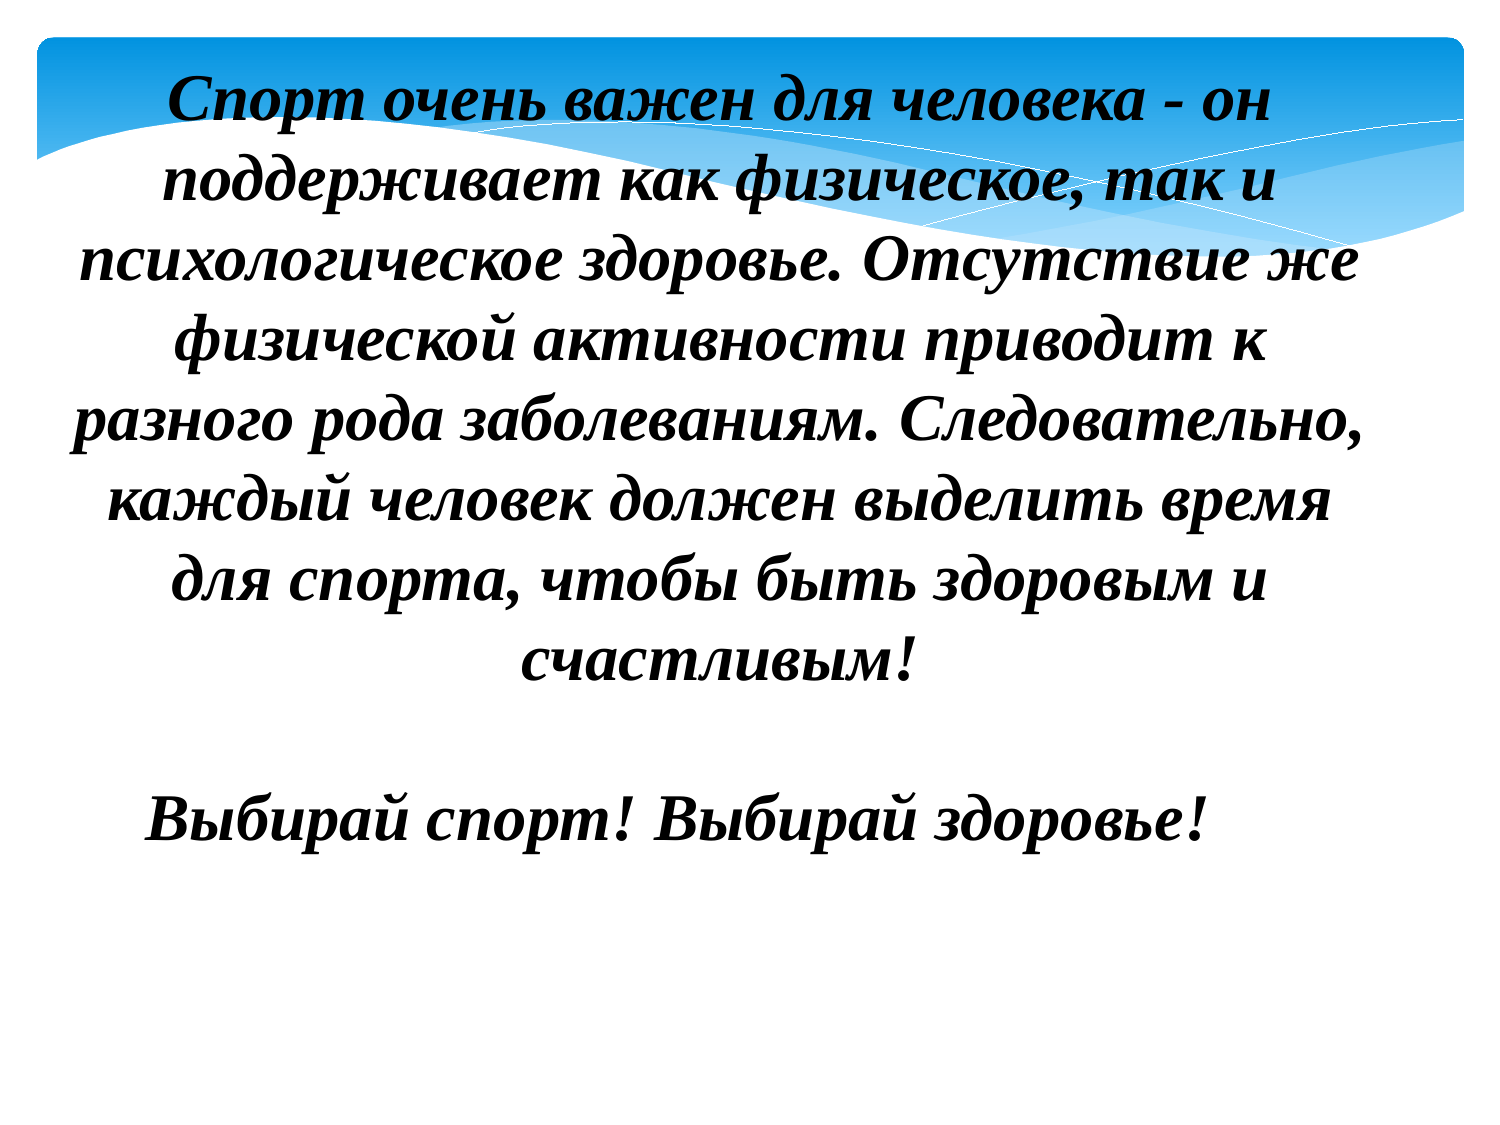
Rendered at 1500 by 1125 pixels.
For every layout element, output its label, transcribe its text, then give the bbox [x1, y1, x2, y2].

text_box Спорт очень важен для человека - он поддерживает как физическое, так и психологическое здоровье. Отсутствие же физической активности приводит к разного рода заболеваниям. Следовательно, каждый человек должен выделить время для спорта, чтобы быть здоровым и счастливым! Выбирай спорт! Выбирай здоровье! [46, 46, 1395, 862]
